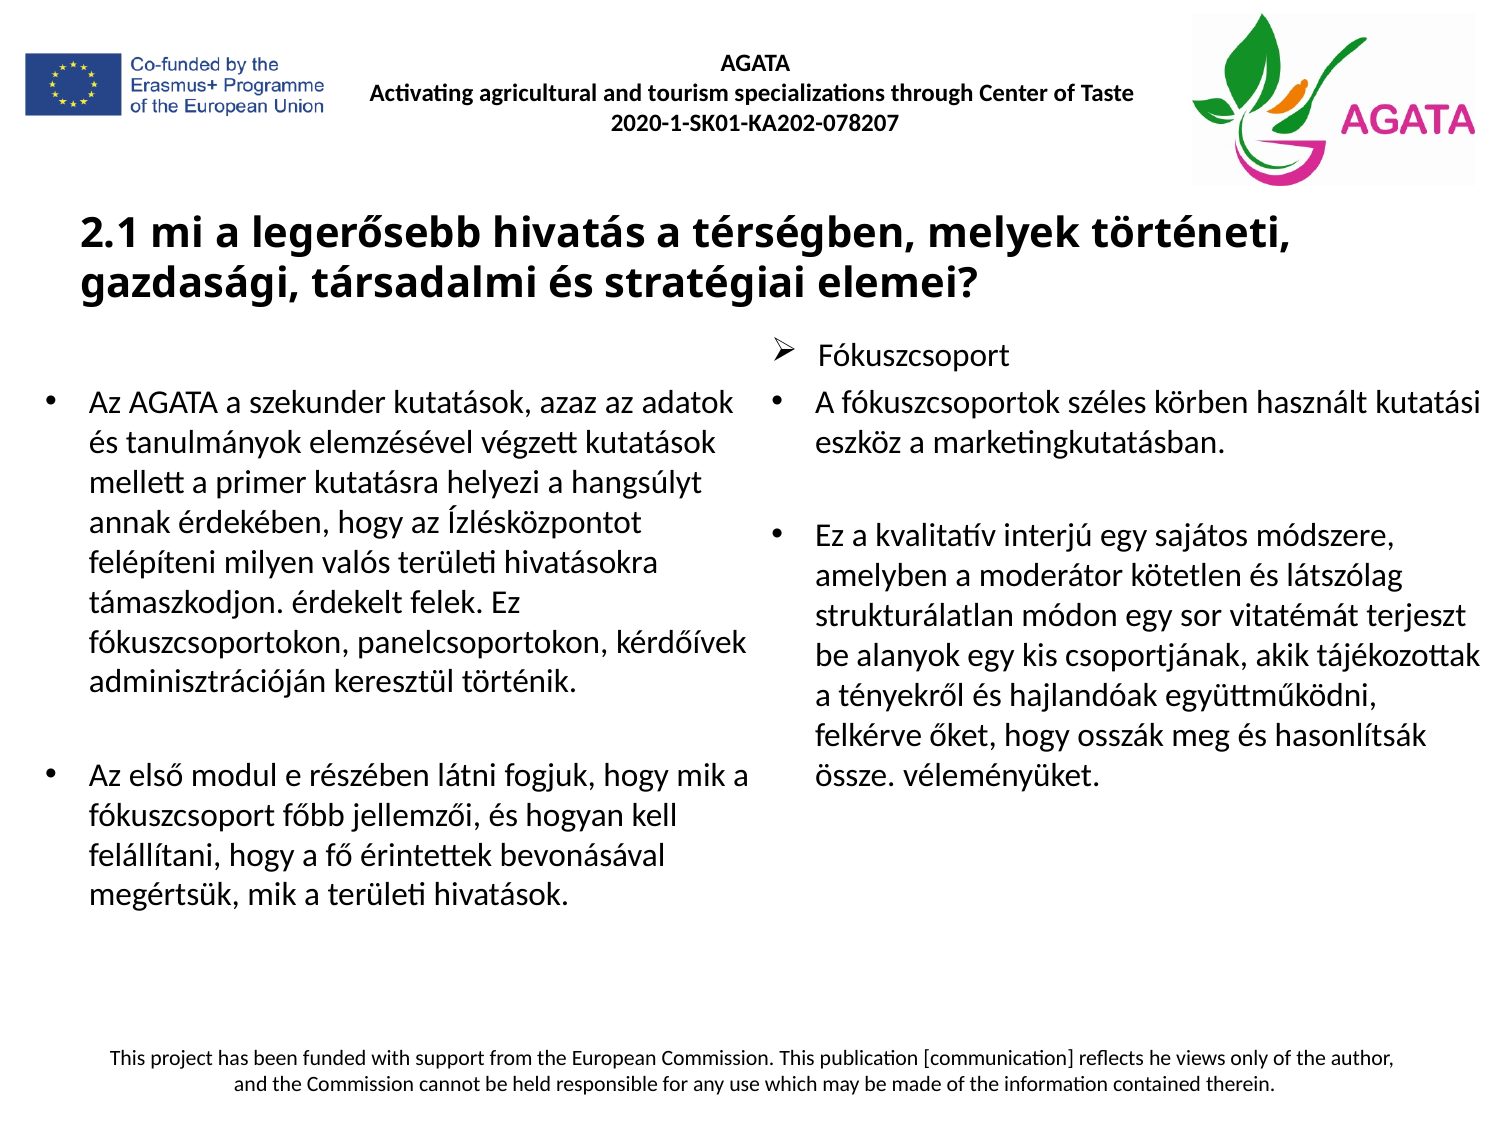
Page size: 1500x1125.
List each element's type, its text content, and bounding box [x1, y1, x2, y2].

title 2.1 mi a legerősebb hivatás a térségben, melyek történeti, gazdasági, társadalmi és stratégiai elemei? [64, 184, 1378, 326]
list Az AGATA a szekunder kutatások, azaz az adatok és tanulmányok elemzésével végzett kutatások mellett a primer kutatásra helyezi a hangsúlyt annak érdekében, hogy az Ízlésközpontot felépíteni milyen valós területi hivatásokra támaszkodjon. érdekelt felek. Ez fókuszcsoportokon, panelcsoportokon, kérdőívek adminisztrációján keresztül történik. Az első modul e részében látni fogjuk, hogy mik a fókuszcsoport főbb jellemzői, és hogyan kell felállítani, hogy a fő érintettek bevonásával megértsük, mik a területi hivatások. Fókuszcsoport A fókuszcsoportok széles körben használt kutatási eszköz a marketingkutatásban. Ez a kvalitatív interjú egy sajátos módszere, amelyben a moderátor kötetlen és látszólag strukturálatlan módon egy sor vitatémát terjeszt be alanyok egy kis csoportjának, akik tájékozottak a tényekről és hajlandóak együttműködni, felkérve őket, hogy osszák meg és hasonlítsák össze. véleményüket. [17, 326, 1500, 1012]
picture [25, 53, 333, 120]
picture [1192, 13, 1475, 186]
